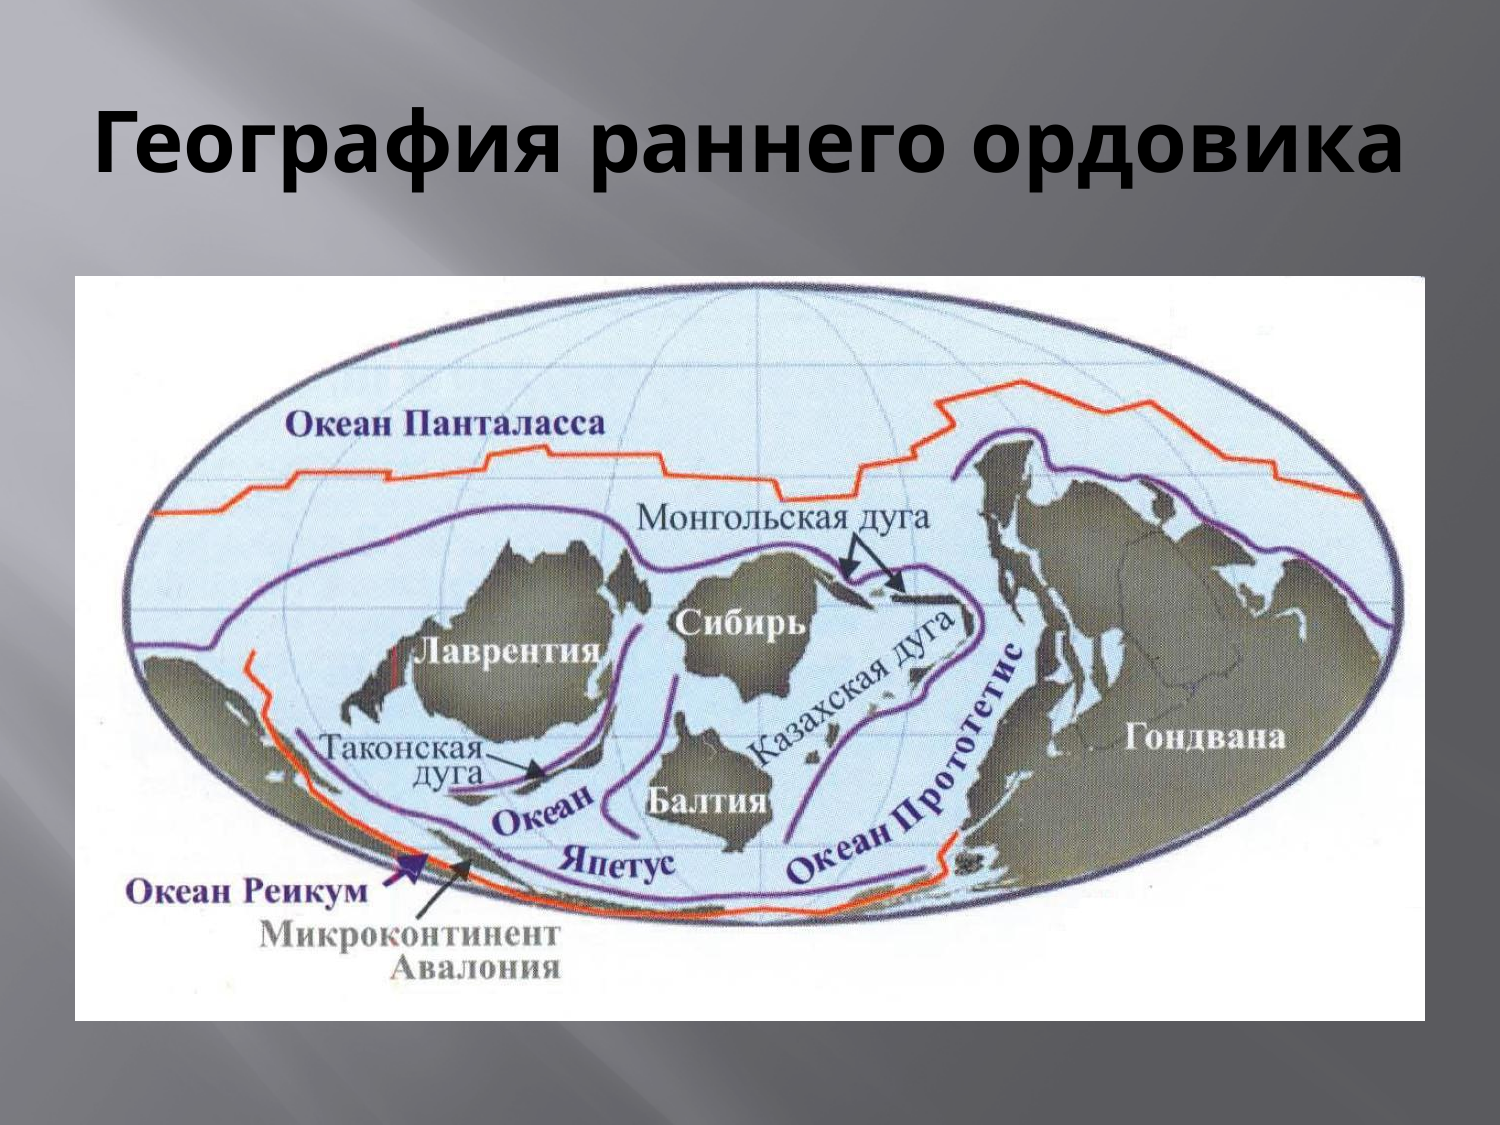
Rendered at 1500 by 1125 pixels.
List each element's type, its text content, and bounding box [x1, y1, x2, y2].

title География раннего ордовика [75, 45, 1425, 233]
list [74, 276, 1426, 1021]
